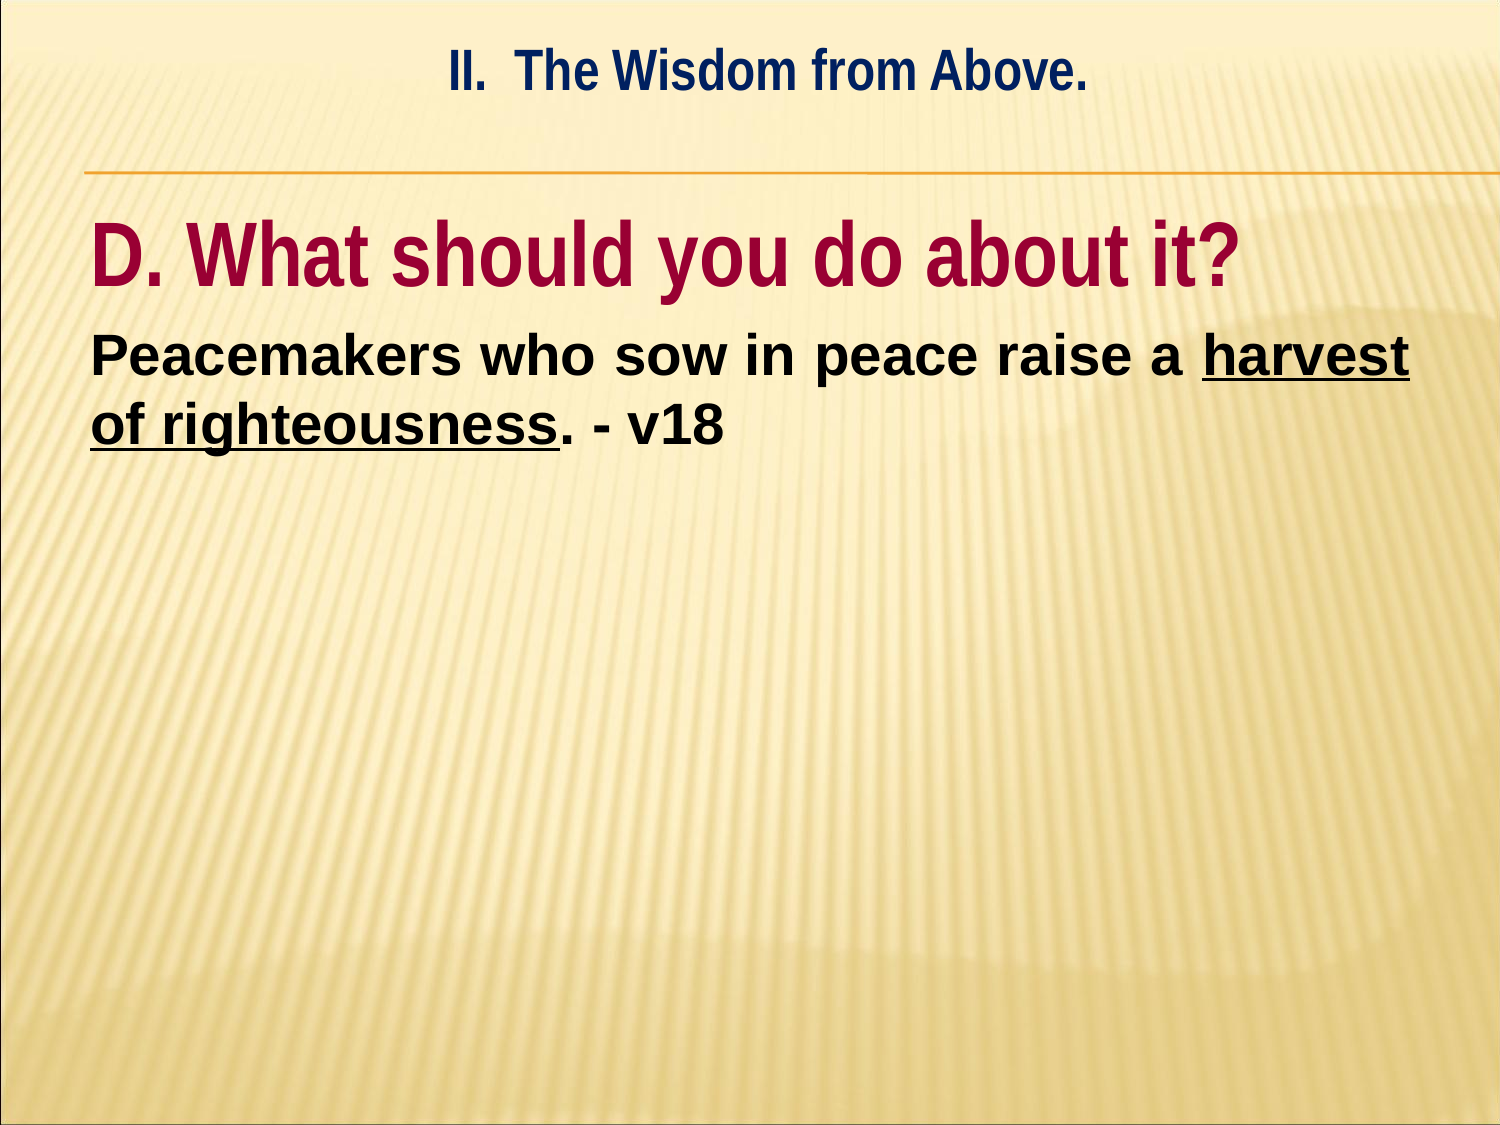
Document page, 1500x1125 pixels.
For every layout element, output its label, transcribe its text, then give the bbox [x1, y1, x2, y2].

text_box II. The Wisdom from Above. [124, 24, 1413, 110]
picture [0, 0, 1500, 1125]
list D. What should you do about it? Peacemakers who sow in peace raise a harvest of righteousness. - v18 [75, 187, 1425, 1125]
